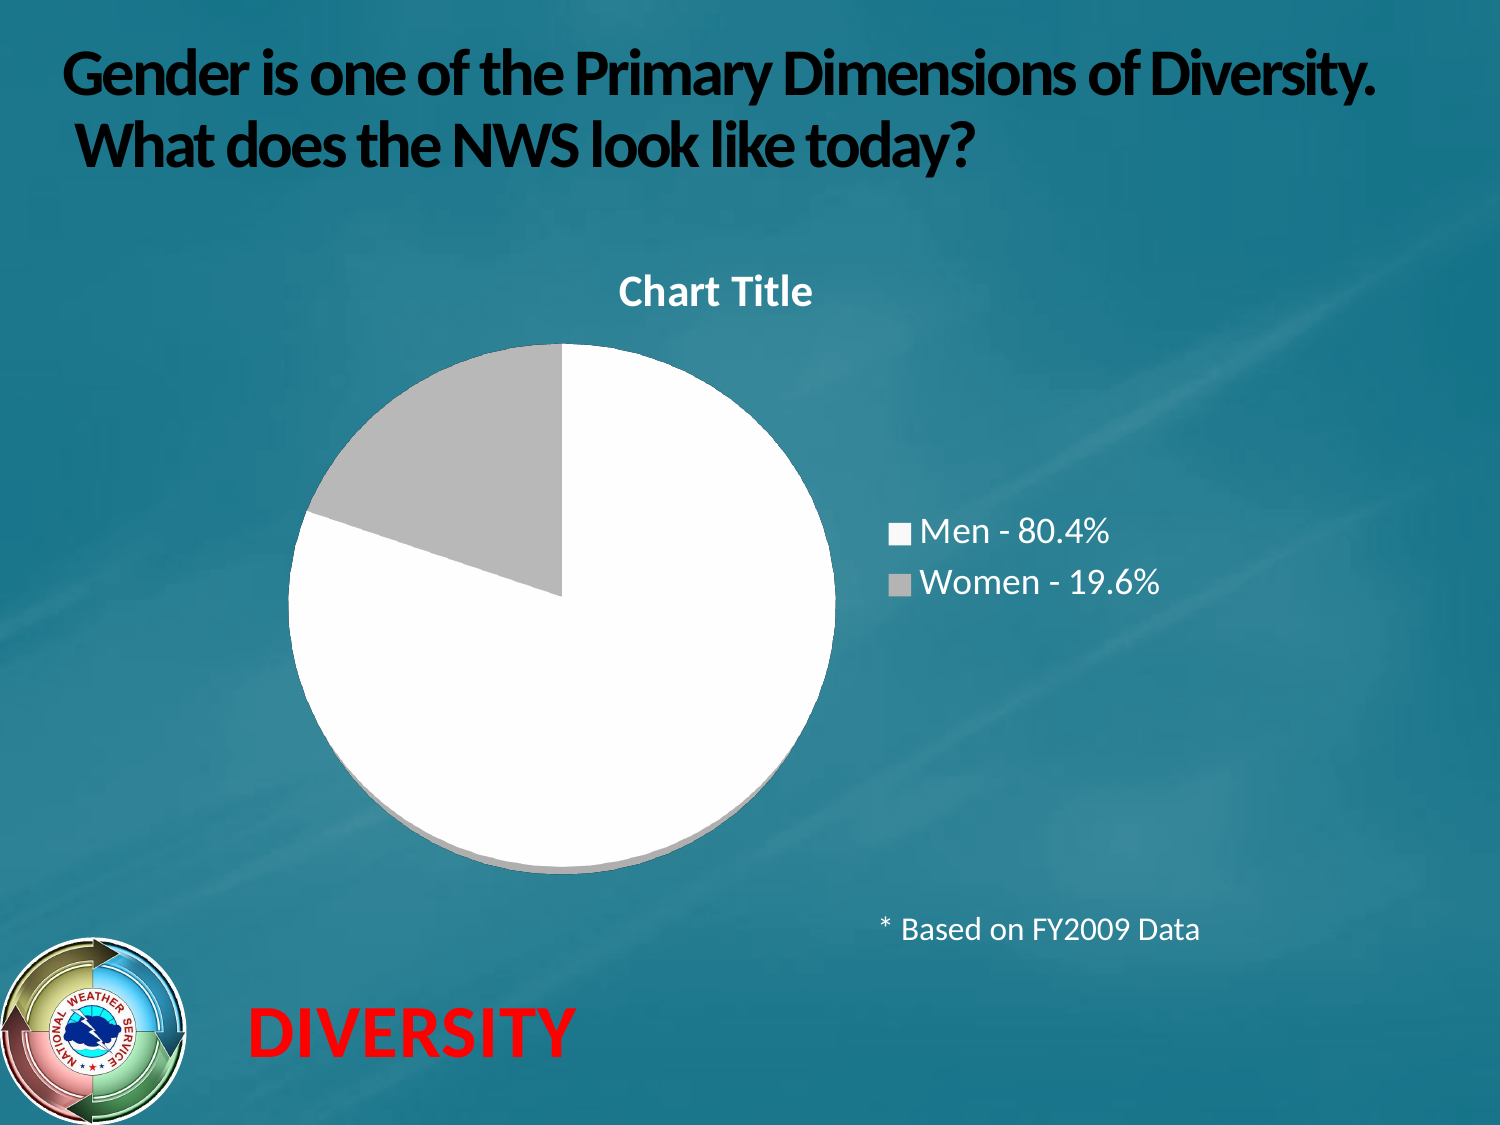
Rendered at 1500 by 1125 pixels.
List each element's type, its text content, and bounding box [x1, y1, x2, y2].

picture [0, 937, 187, 1125]
text_box * Based on FY2009 Data [862, 899, 1338, 955]
chart [224, 237, 1209, 888]
title Gender is one of the Primary Dimensions of Diversity. What does the NWS look like today? [62, 37, 1388, 184]
